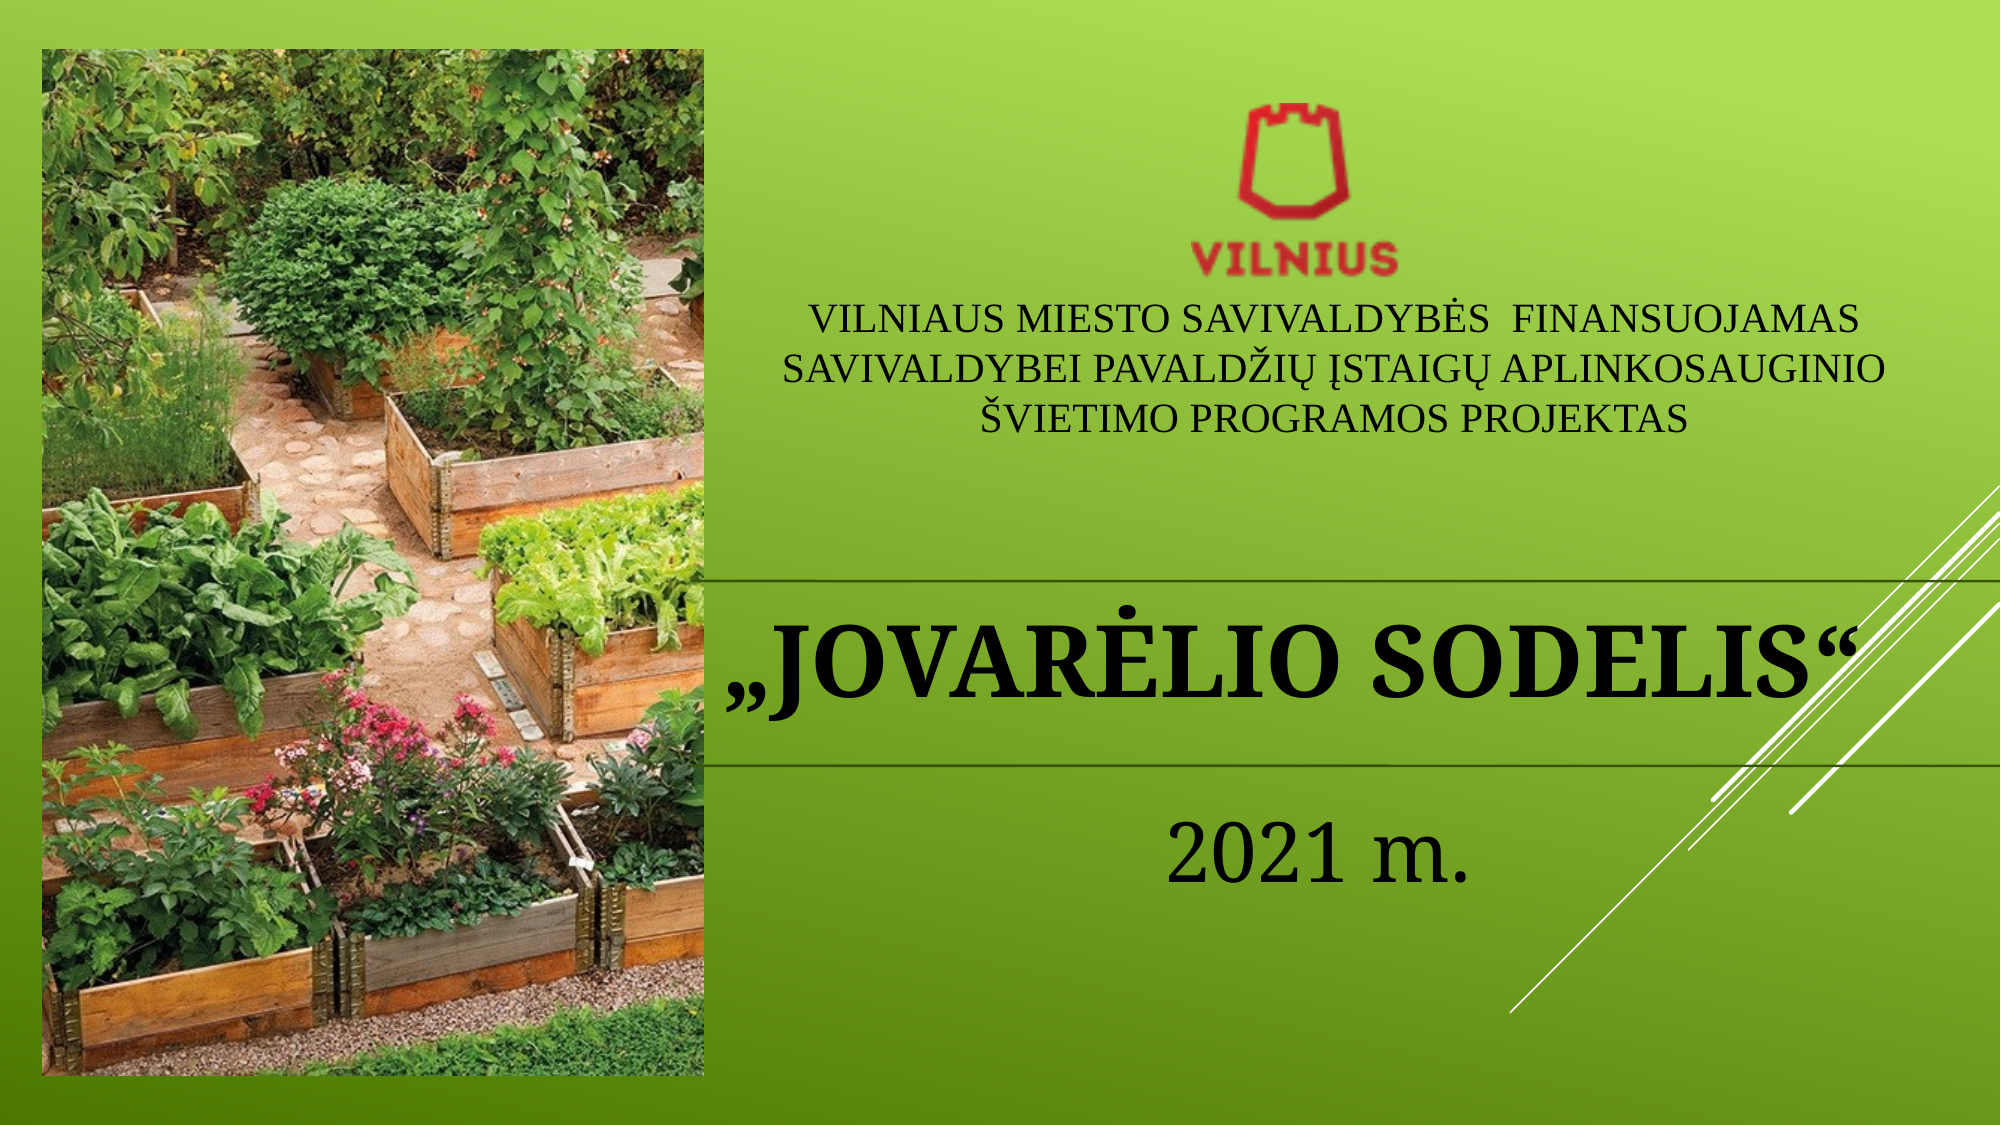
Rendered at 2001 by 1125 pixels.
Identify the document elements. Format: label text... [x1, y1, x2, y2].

title Vilniaus miesto savivaldybės finansuojamas Savivaldybei pavaldžių įstaigų aplinkosauginio švietimo programos projektas [751, 281, 1918, 452]
picture [1190, 103, 1403, 281]
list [42, 48, 704, 1076]
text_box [691, 580, 2000, 951]
